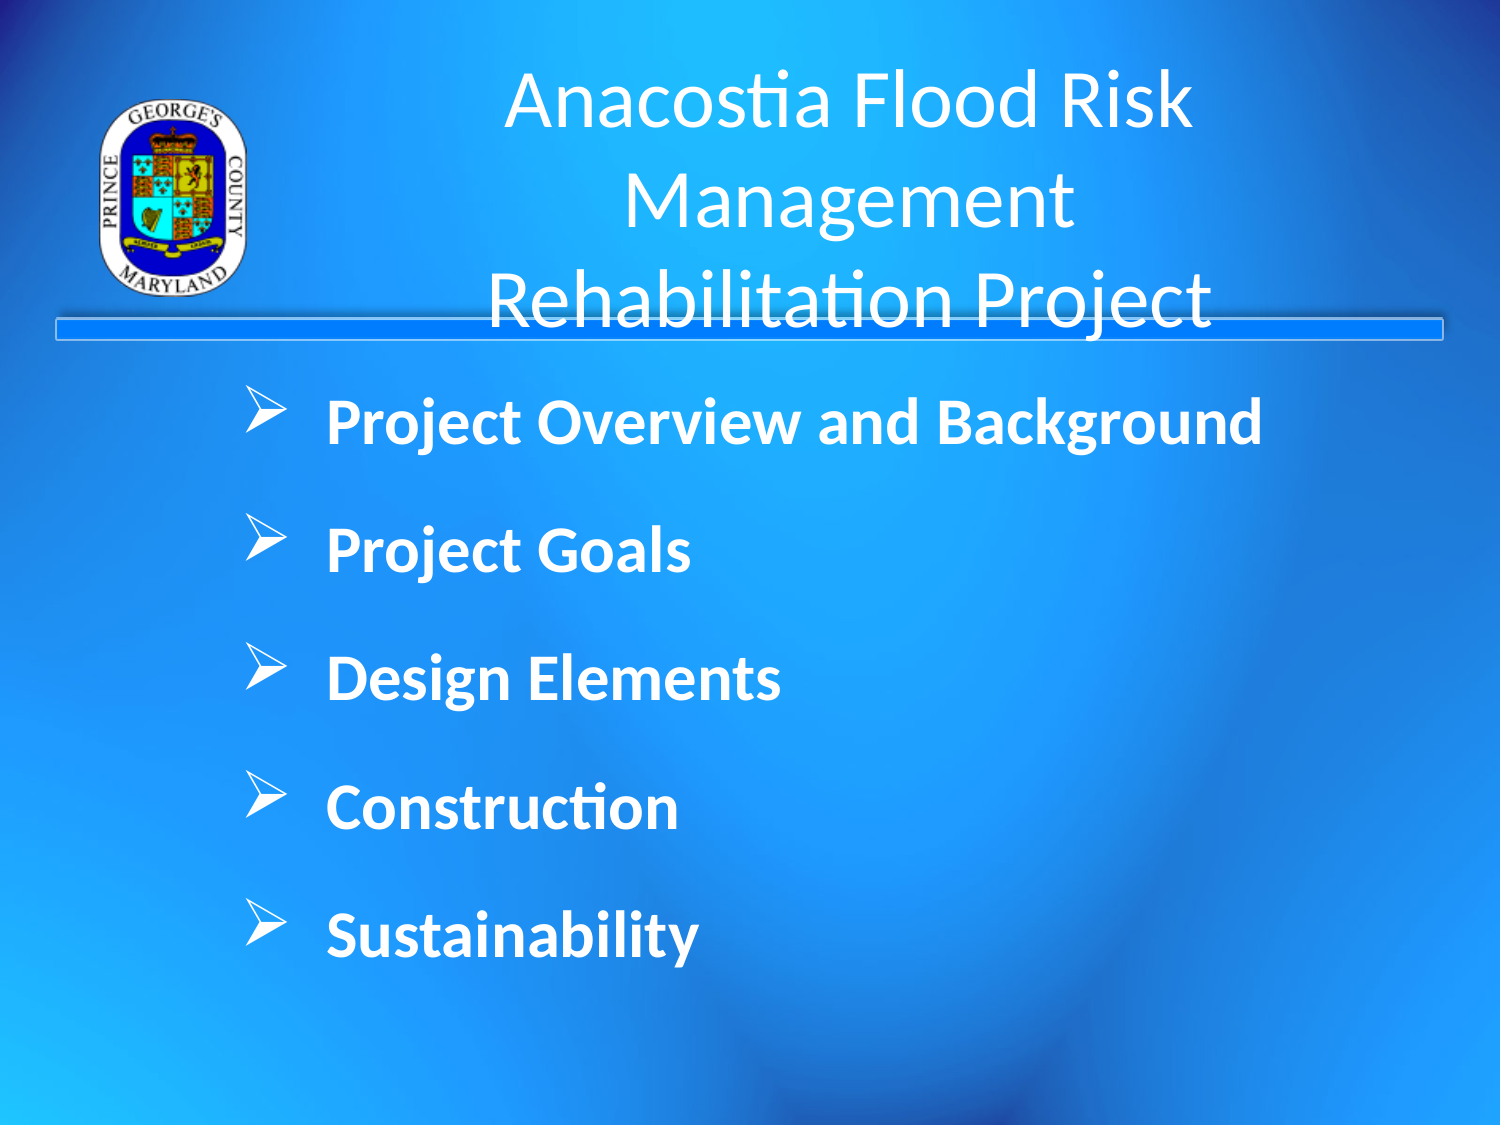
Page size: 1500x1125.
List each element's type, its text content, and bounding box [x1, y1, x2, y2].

list Project Overview and Background Project Goals Design Elements Construction Sustainability [224, 369, 1426, 1006]
title Anacostia Flood Risk Management Rehabilitation Project [274, 99, 1426, 288]
picture [0, 0, 1500, 1125]
